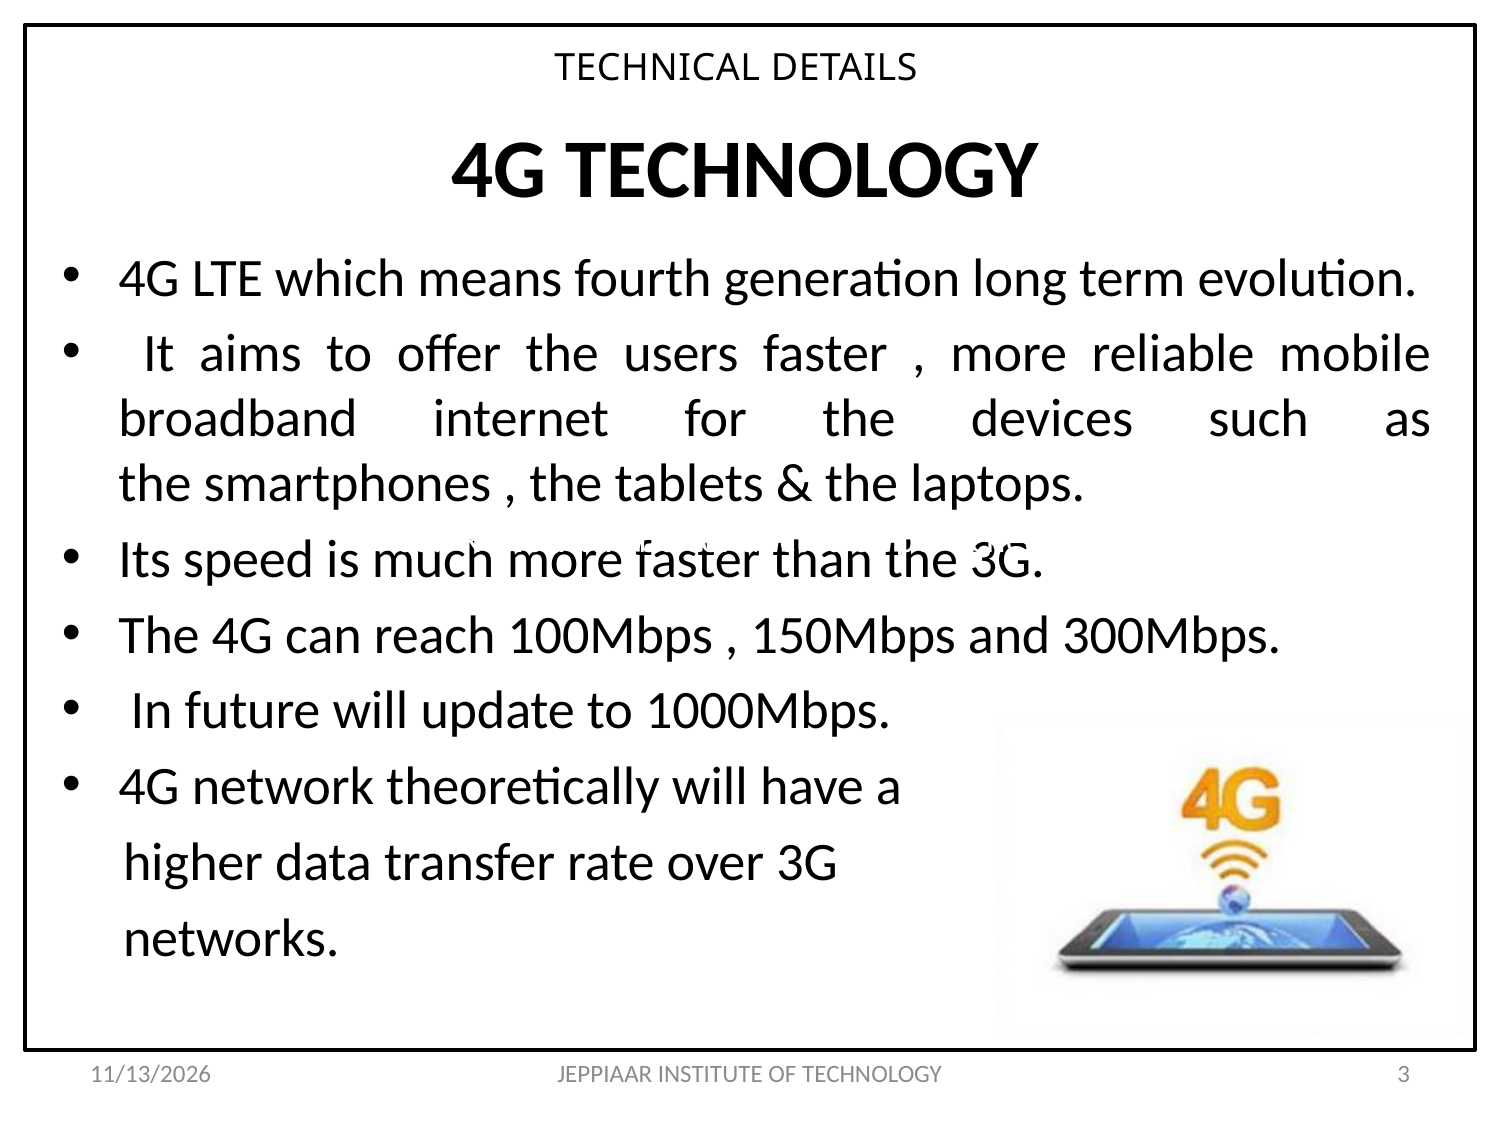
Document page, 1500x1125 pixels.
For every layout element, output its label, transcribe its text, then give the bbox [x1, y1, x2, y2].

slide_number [75, 1052, 425, 1103]
picture [995, 714, 1466, 1036]
slide_number 3 [1074, 1052, 1425, 1103]
text_box so.. Review will be conducted as per schedule. [23, 23, 1477, 1052]
text_box TECHNICAL DETAILS [539, 35, 933, 95]
footer JEPPIAAR INSTITUTE OF TECHNOLOGY [512, 1052, 988, 1103]
